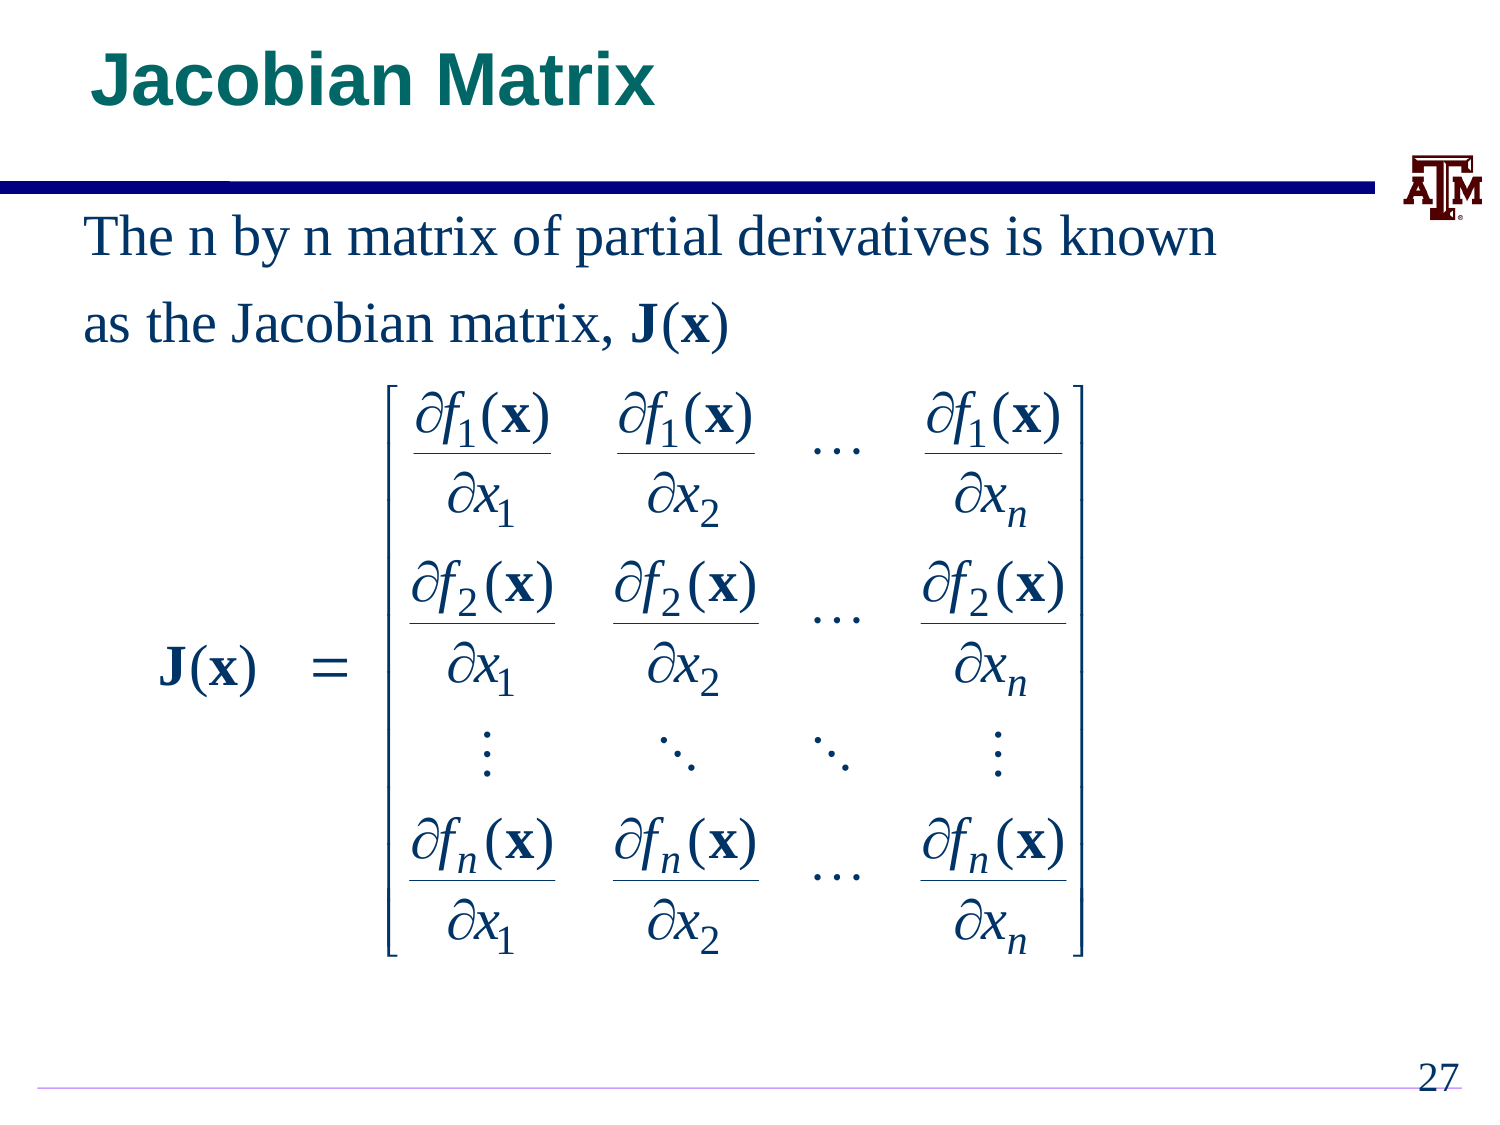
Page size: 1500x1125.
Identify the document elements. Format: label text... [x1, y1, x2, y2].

title Jacobian Matrix [74, 12, 1388, 151]
slide_number 26 [1162, 1037, 1476, 1113]
picture [1392, 137, 1493, 238]
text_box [74, 209, 1224, 1036]
